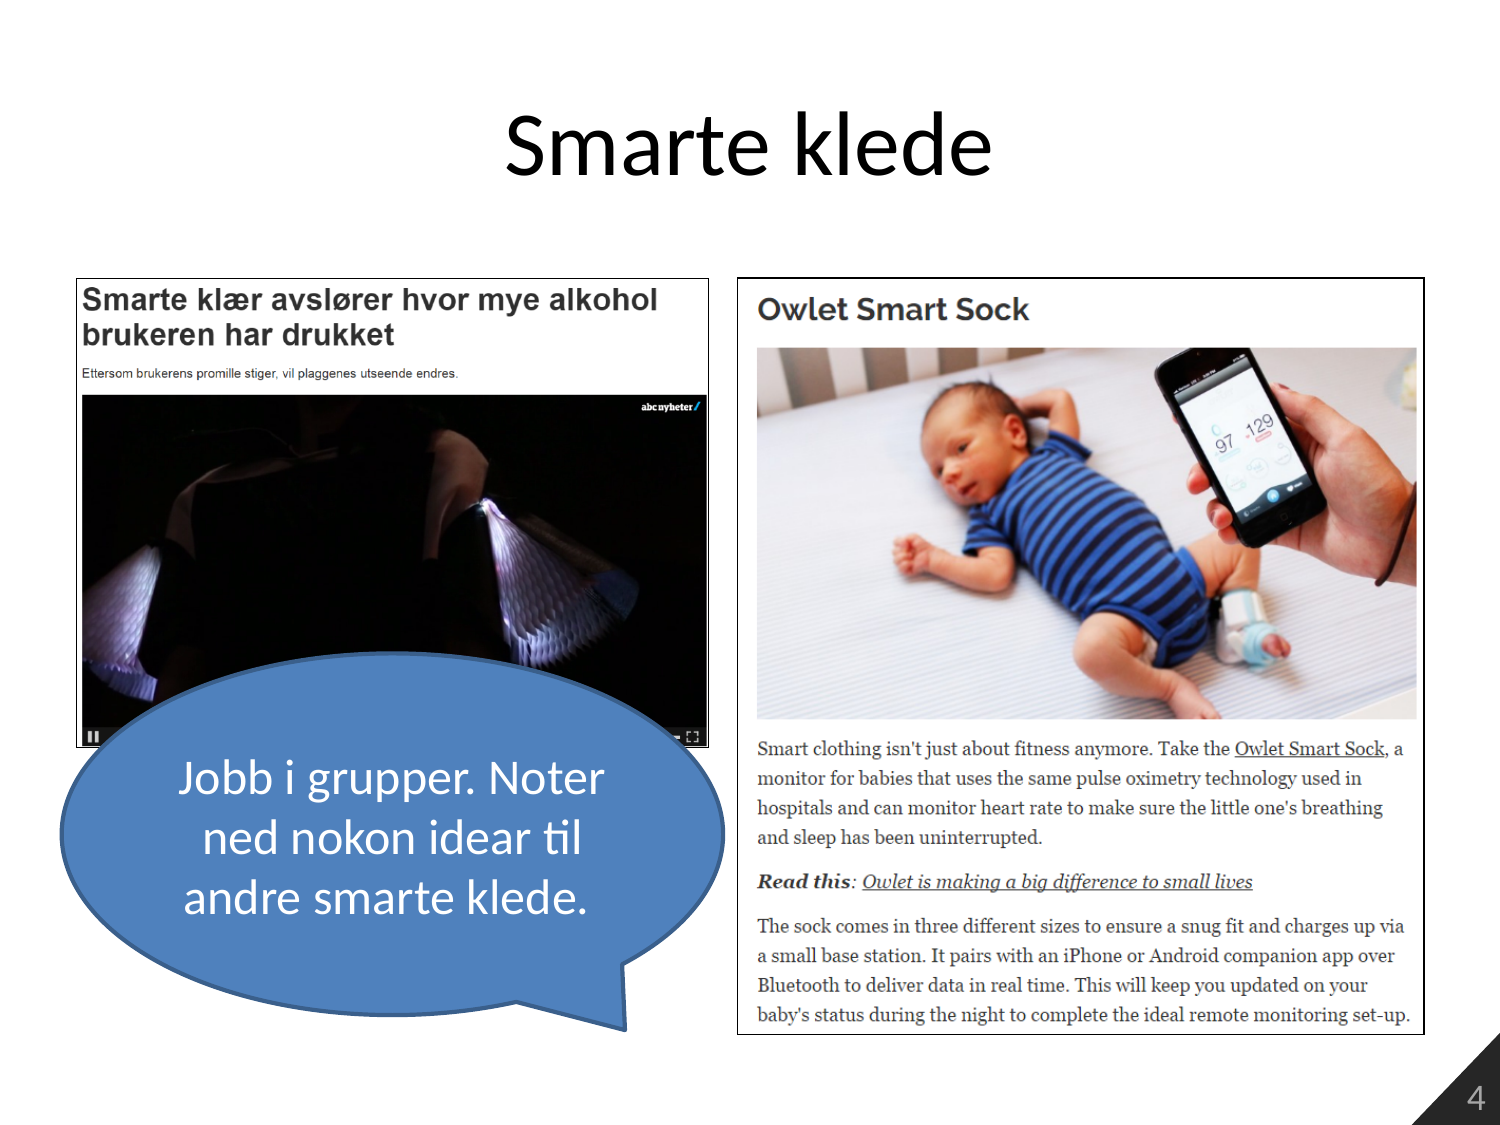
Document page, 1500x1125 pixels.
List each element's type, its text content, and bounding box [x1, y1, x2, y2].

text_box Jobb i grupper. Noter ned nokon idear til andre smarte klede. [59, 756, 726, 1033]
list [76, 278, 709, 748]
picture [737, 278, 1424, 1034]
title Smarte klede [75, 45, 1425, 233]
